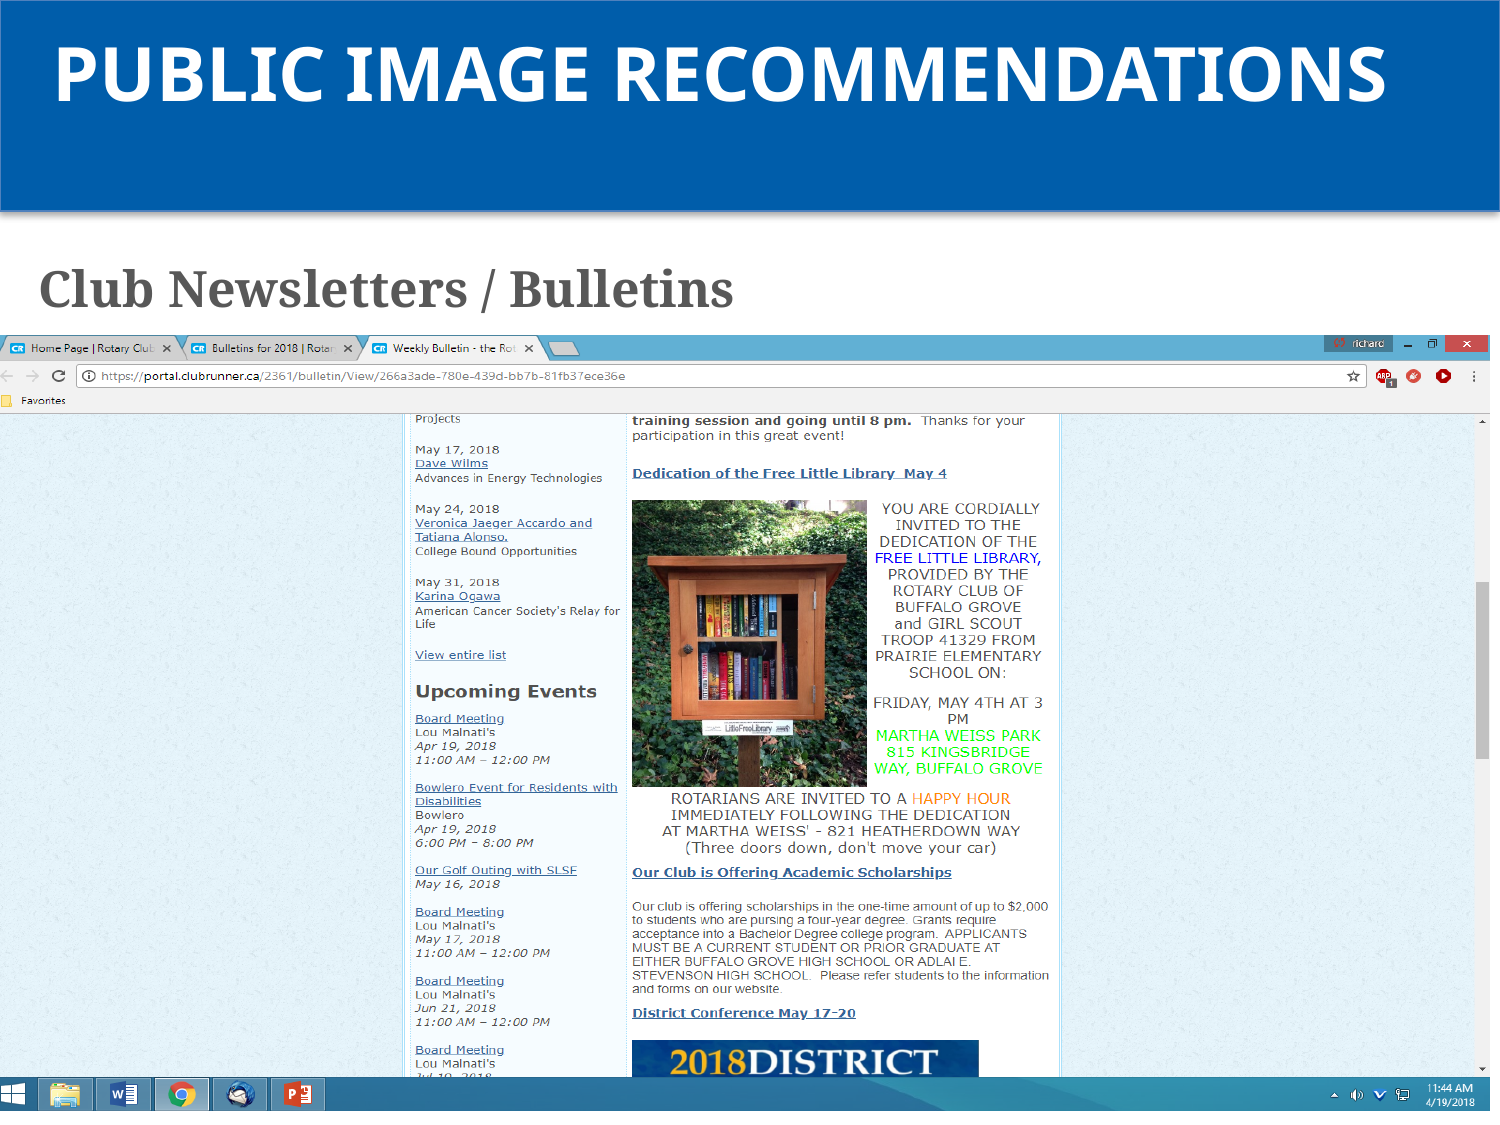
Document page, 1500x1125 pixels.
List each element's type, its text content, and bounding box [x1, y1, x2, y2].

picture [0, 335, 1490, 1111]
text_box Club Newsletters / Bulletins [23, 250, 1457, 334]
text_box PUBLIC IMAGE RECOMMENDATIONS [18, 36, 1457, 181]
